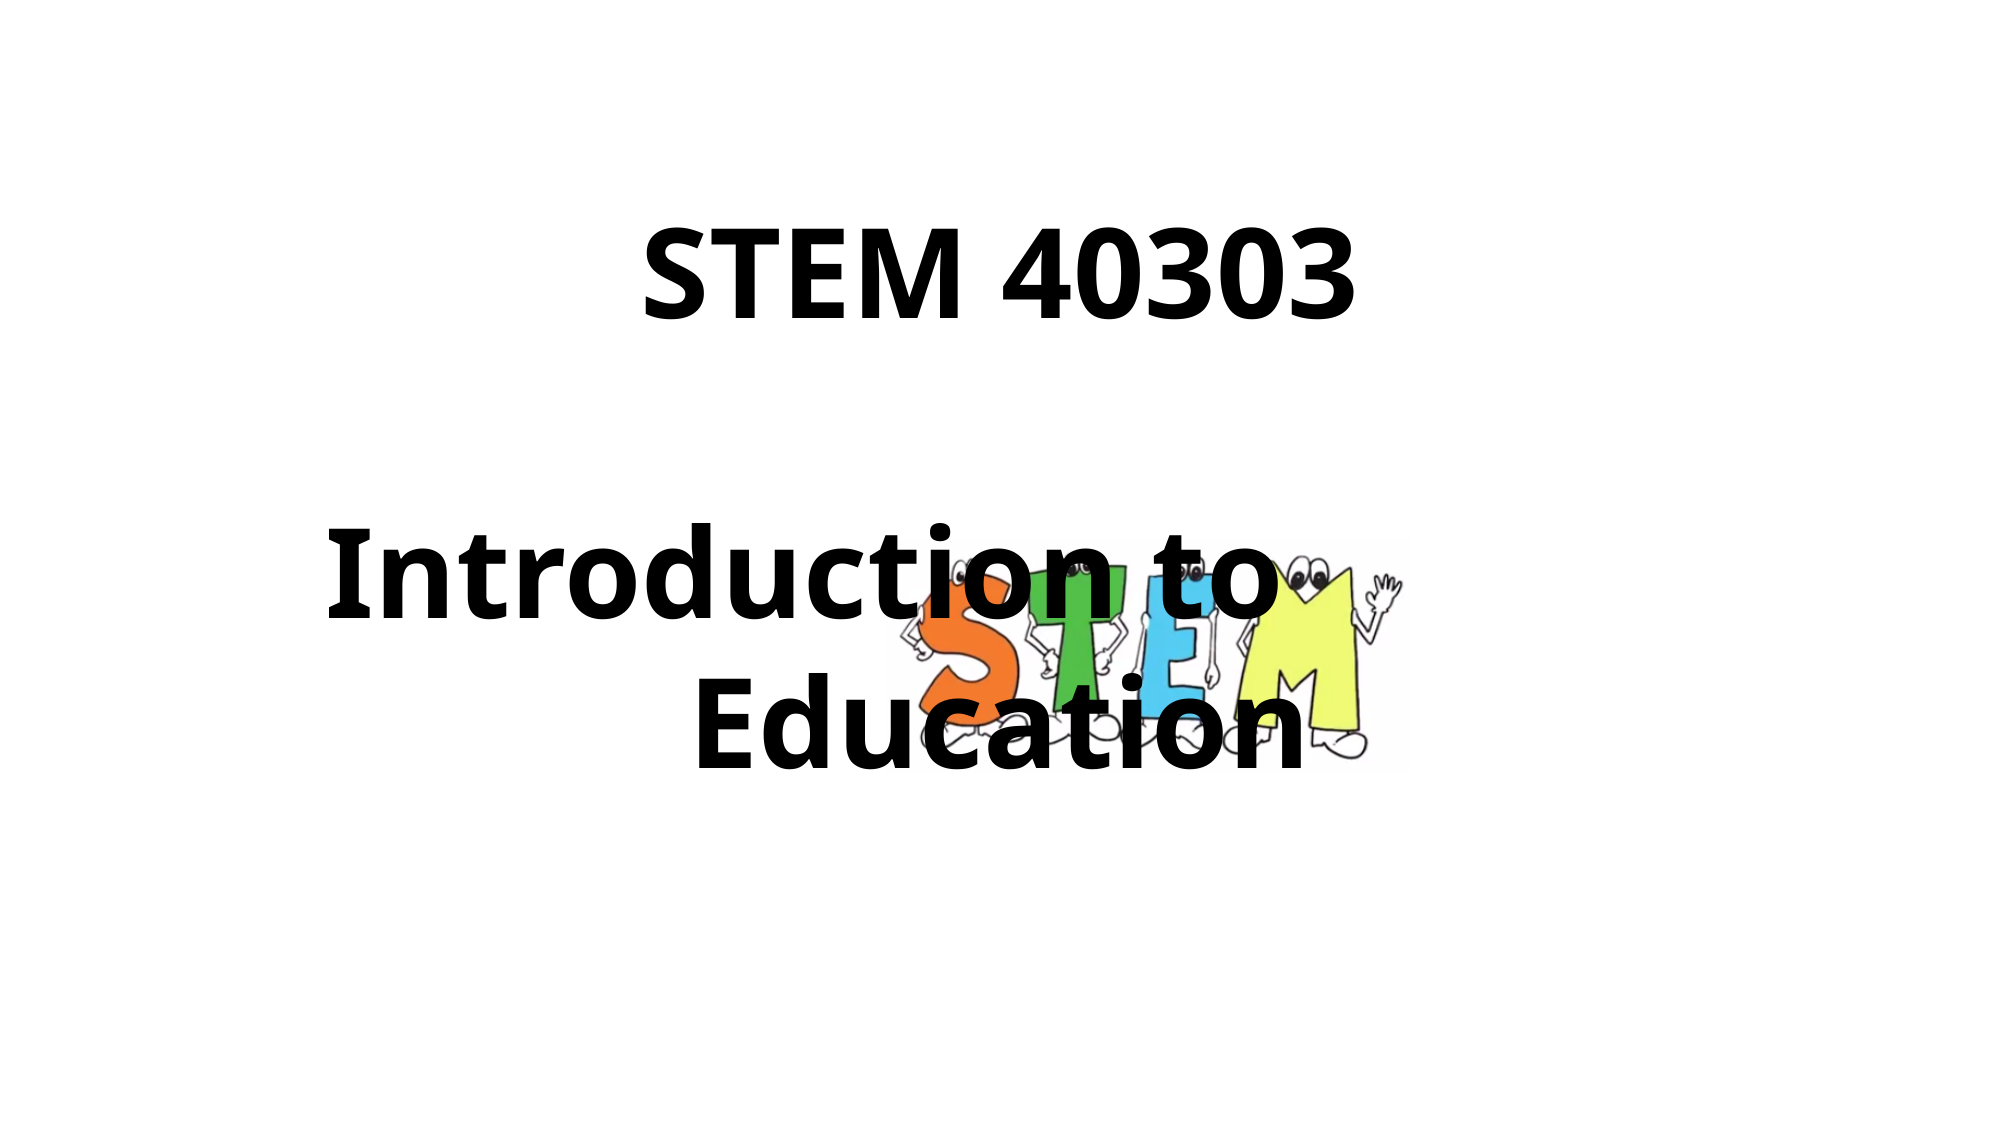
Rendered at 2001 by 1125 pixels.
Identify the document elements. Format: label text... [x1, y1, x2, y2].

picture [885, 539, 1410, 772]
text_box STEM 40303 Introduction to Education [0, 424, 2000, 563]
